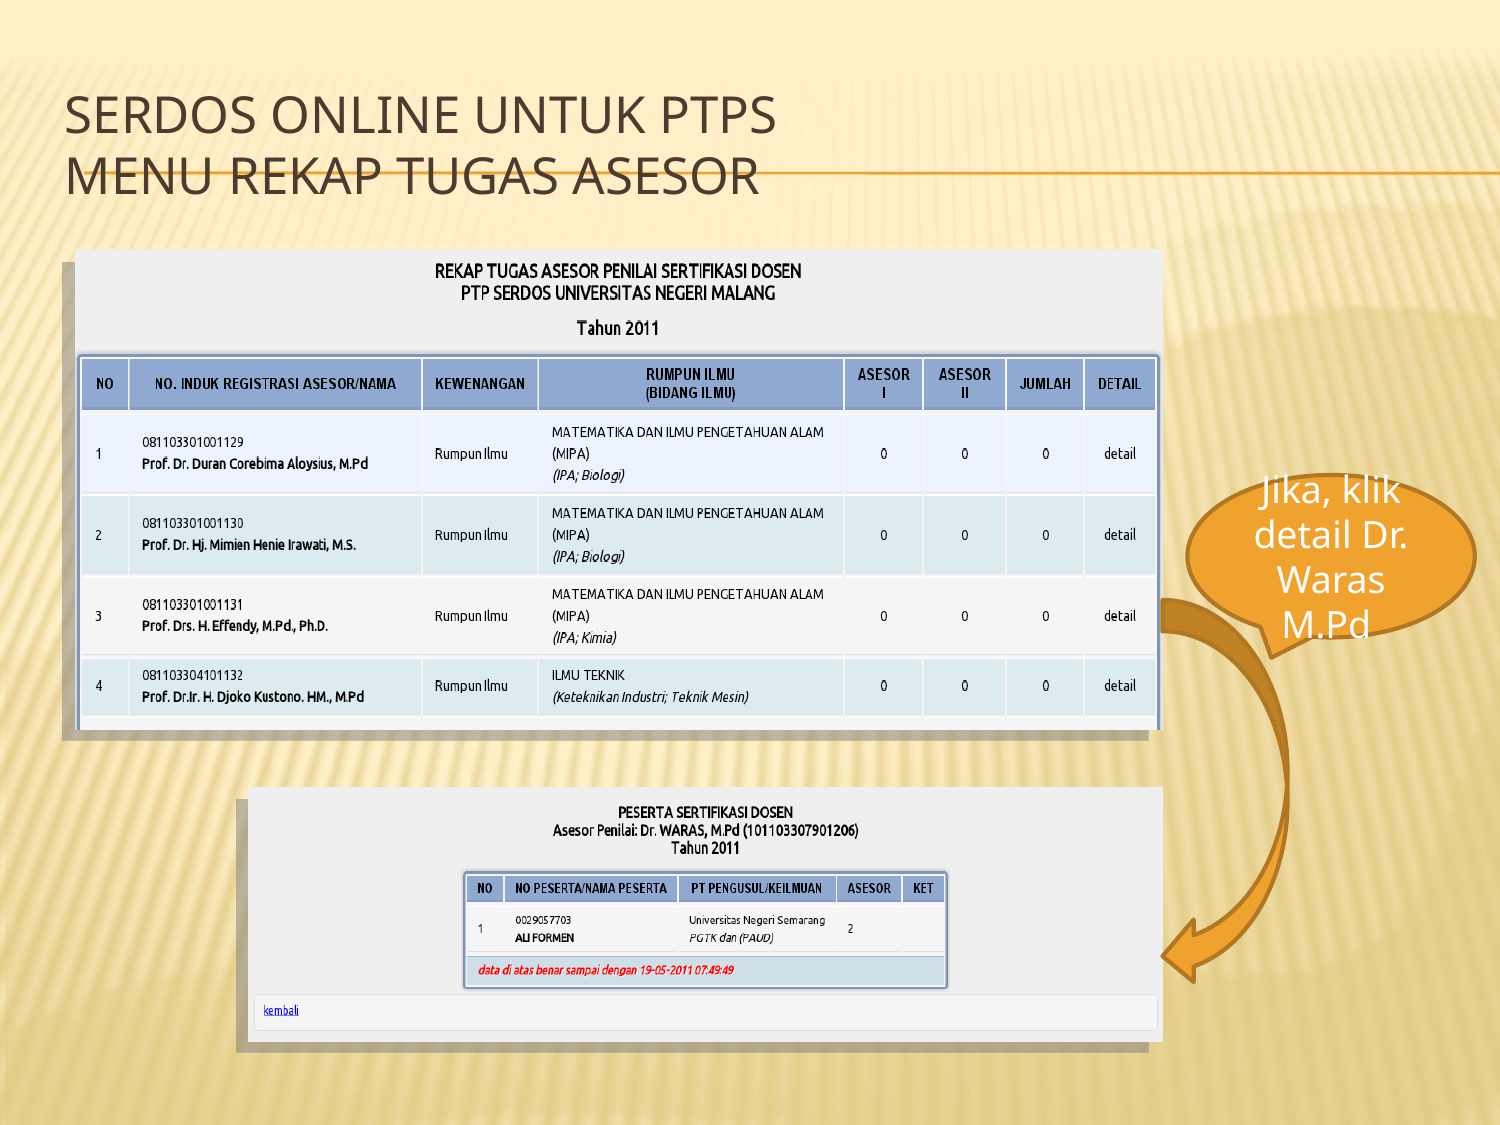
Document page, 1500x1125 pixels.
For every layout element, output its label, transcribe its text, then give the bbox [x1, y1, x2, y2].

text_box Jika, klik detail Dr. Waras M.Pd [1185, 472, 1477, 660]
title SERDOS ONLINE UNTUK PTPS MENU REKAP TUGAS ASESOR [50, 75, 1475, 213]
text_box [1170, 598, 1290, 984]
picture [248, 787, 1163, 1042]
picture [74, 249, 1163, 730]
